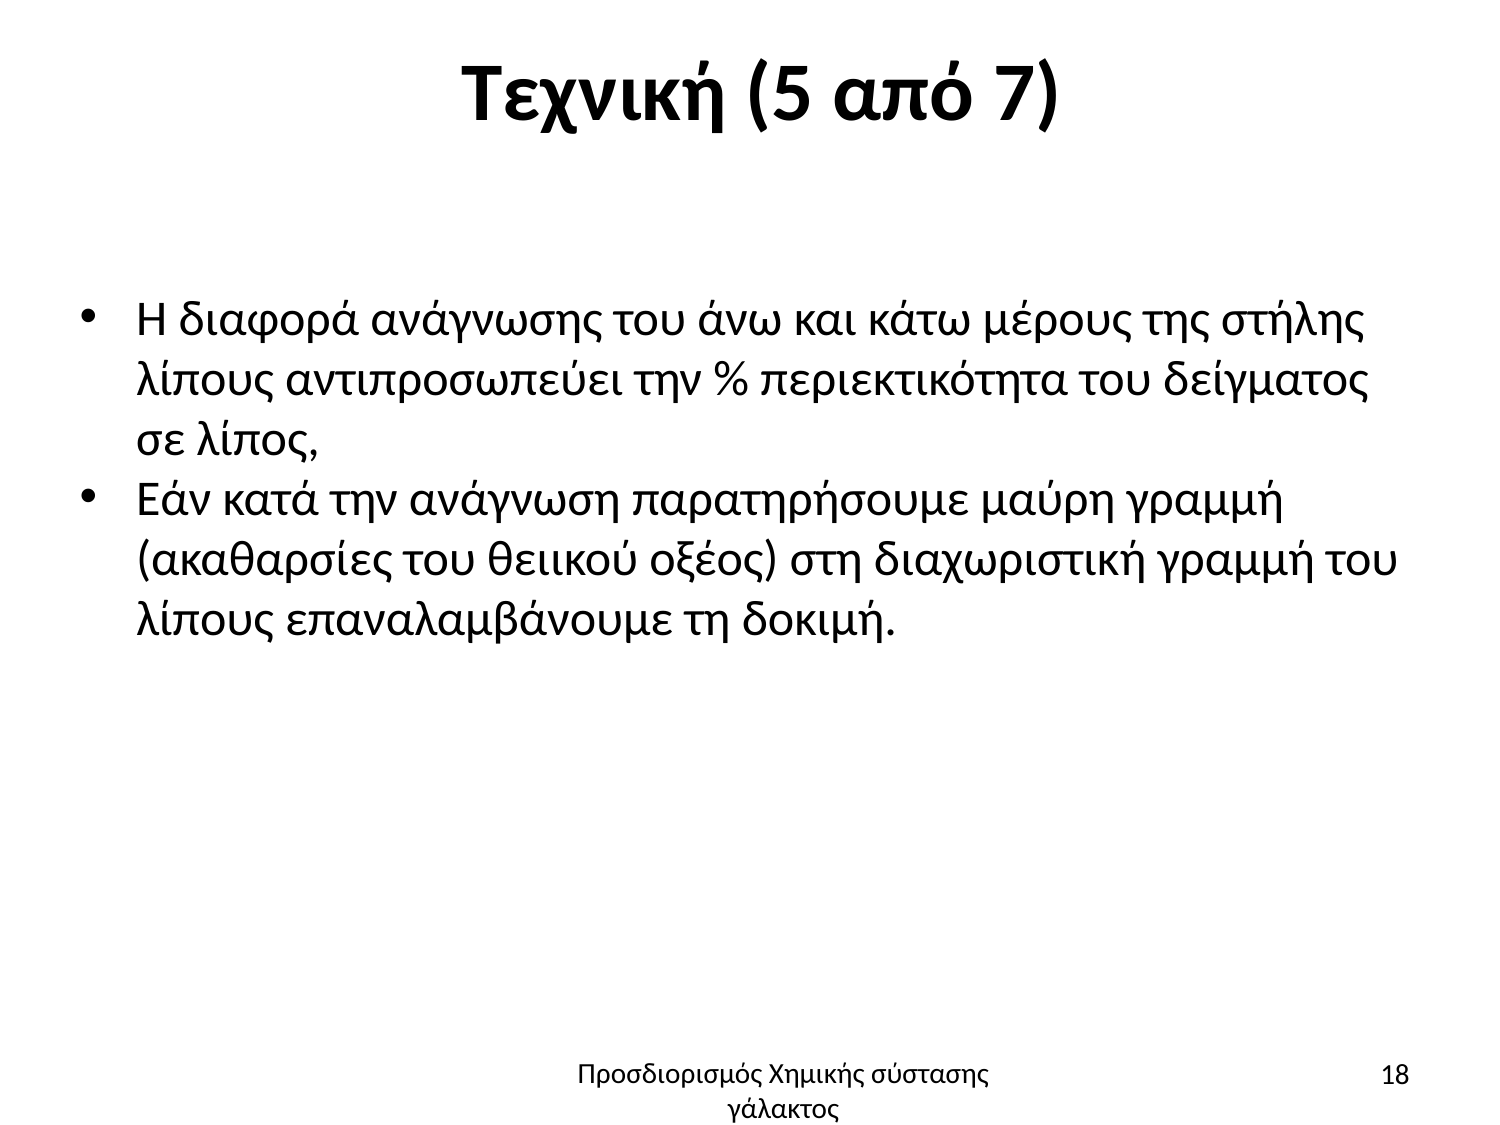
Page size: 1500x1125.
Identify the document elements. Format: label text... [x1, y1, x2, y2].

text_box Η διαφορά ανάγνωσης του άνω και κάτω μέρους της στήλης λίπους αντιπροσωπεύει την % περιεκτικότητα του δείγματος σε λίπος, Εάν κατά την ανάγνωση παρατηρήσουμε μαύρη γραμμή (ακαθαρσίες του θειικού οξέος) στη διαχωριστική γραμμή του λίπους επαναλαμβάνουμε τη δοκιμή. [64, 278, 1430, 653]
title Τεχνική (5 από 7) [64, 1, 1459, 173]
text_box Προσδιορισμός Χημικής σύστασης γάλακτος [521, 1046, 1046, 1125]
slide_number 18 [1074, 1042, 1425, 1103]
